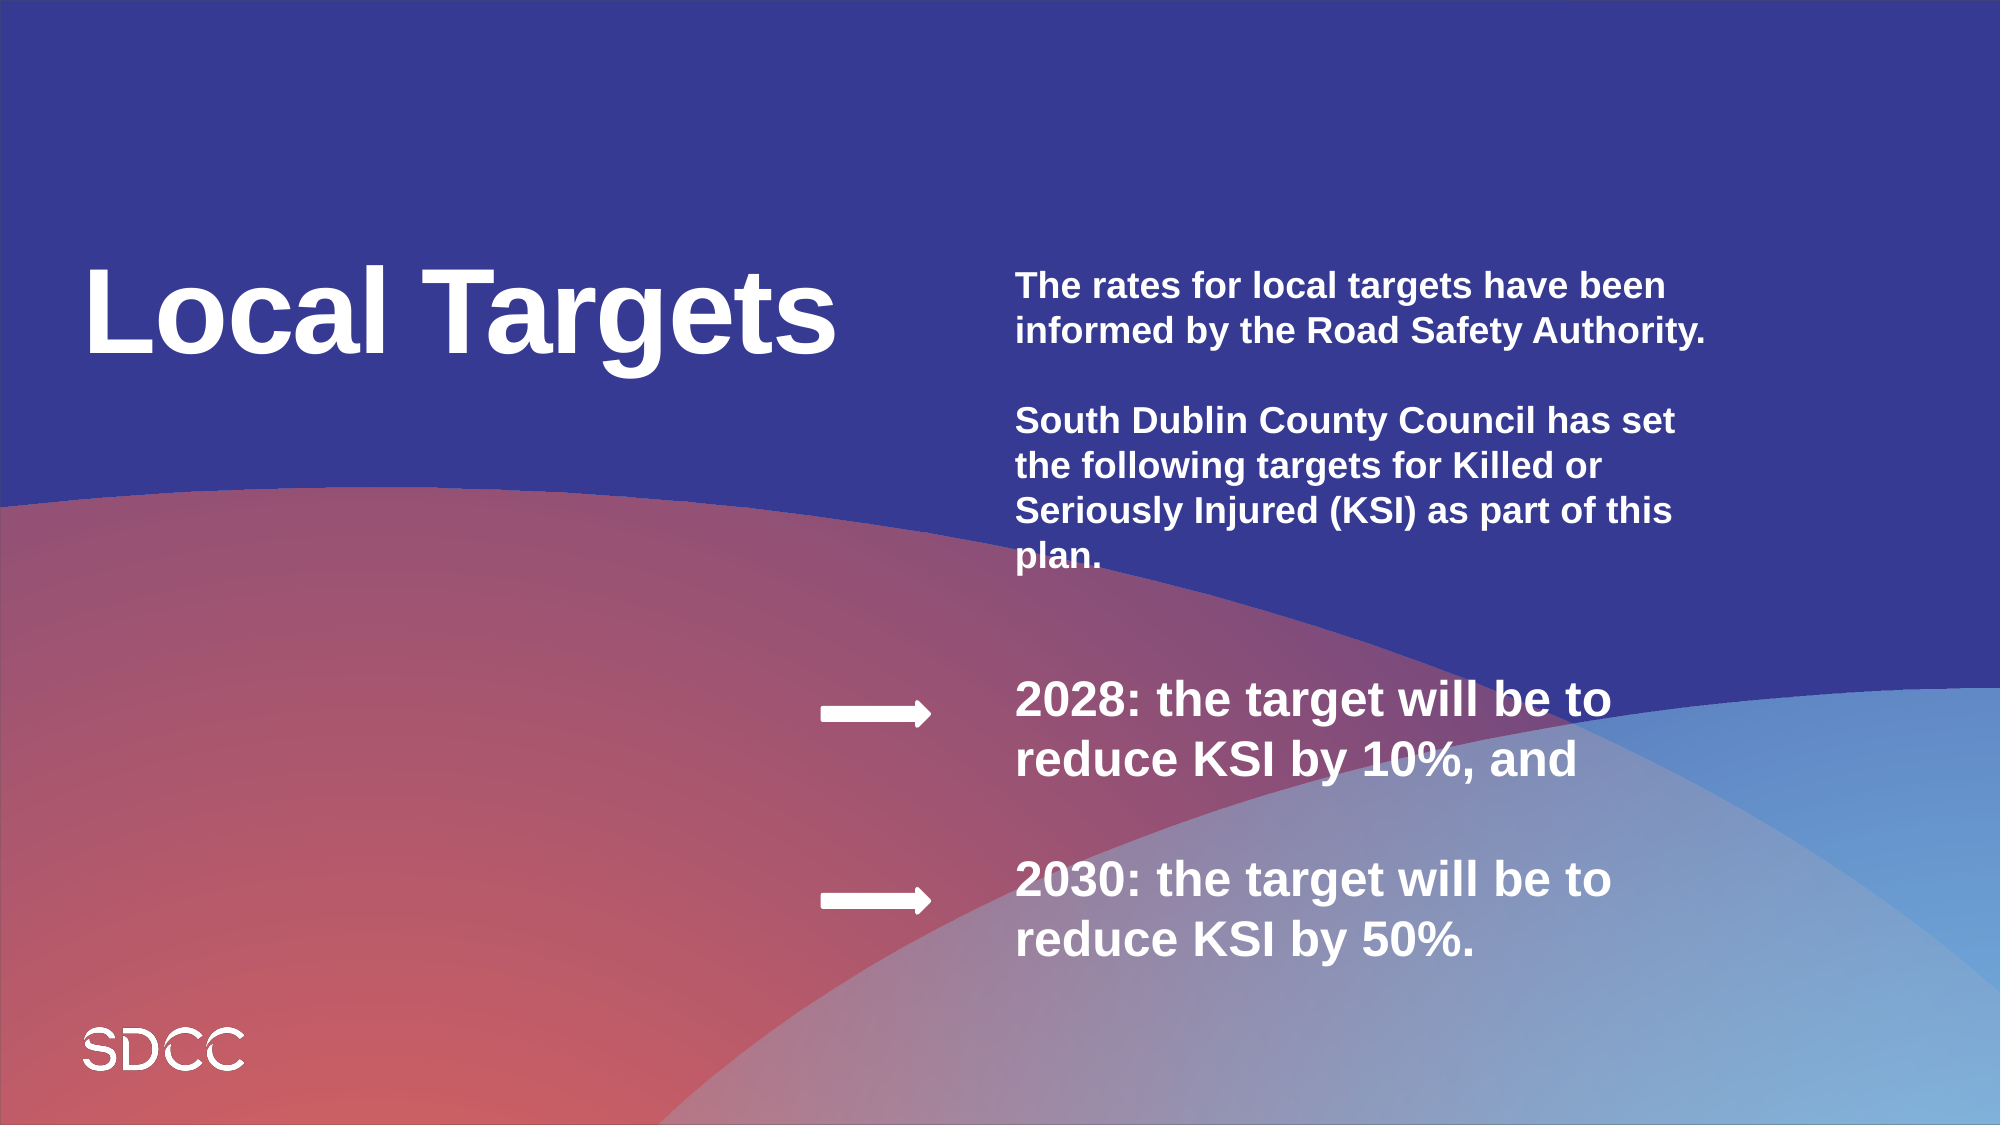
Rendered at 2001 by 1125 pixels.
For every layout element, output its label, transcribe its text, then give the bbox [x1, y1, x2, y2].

text_box [820, 887, 932, 915]
title Local Targets [82, 235, 918, 539]
text_box The rates for local targets have been informed by the Road Safety Authority. South Dublin County Council has set the following targets for Killed or Seriously Injured (KSI) as part of this plan. 2028: the target will be to reduce KSI by 10%, and 2030: the target will be to reduce KSI by 50%. [999, 253, 1727, 974]
picture [82, 1027, 245, 1071]
text_box [820, 700, 932, 728]
